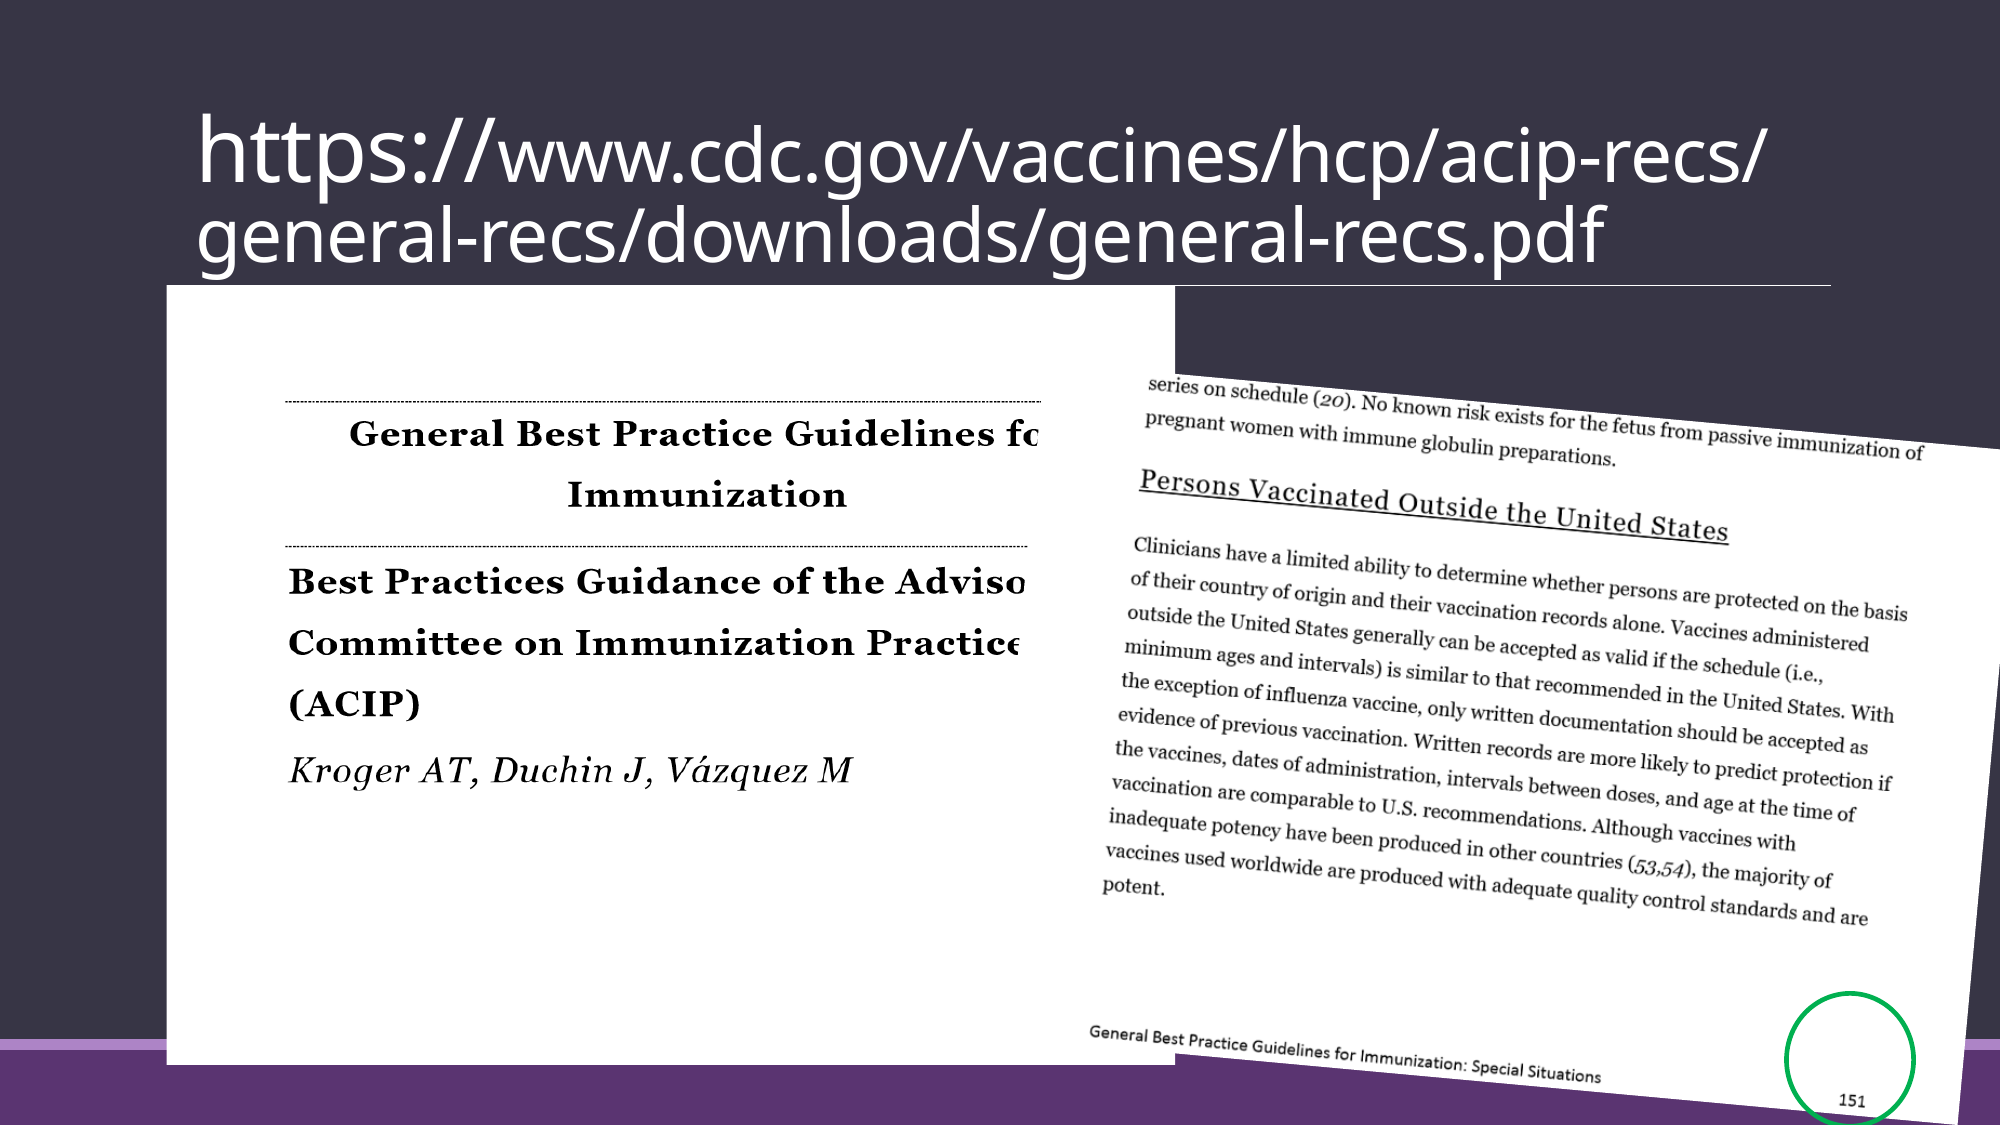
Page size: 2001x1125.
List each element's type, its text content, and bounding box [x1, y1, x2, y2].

title https://www.cdc.gov/vaccines/hcp/acip-recs/general-recs/downloads/general-recs.pdf [180, 47, 1830, 285]
text_box [1791, 1090, 1909, 1125]
picture [166, 284, 2001, 1125]
